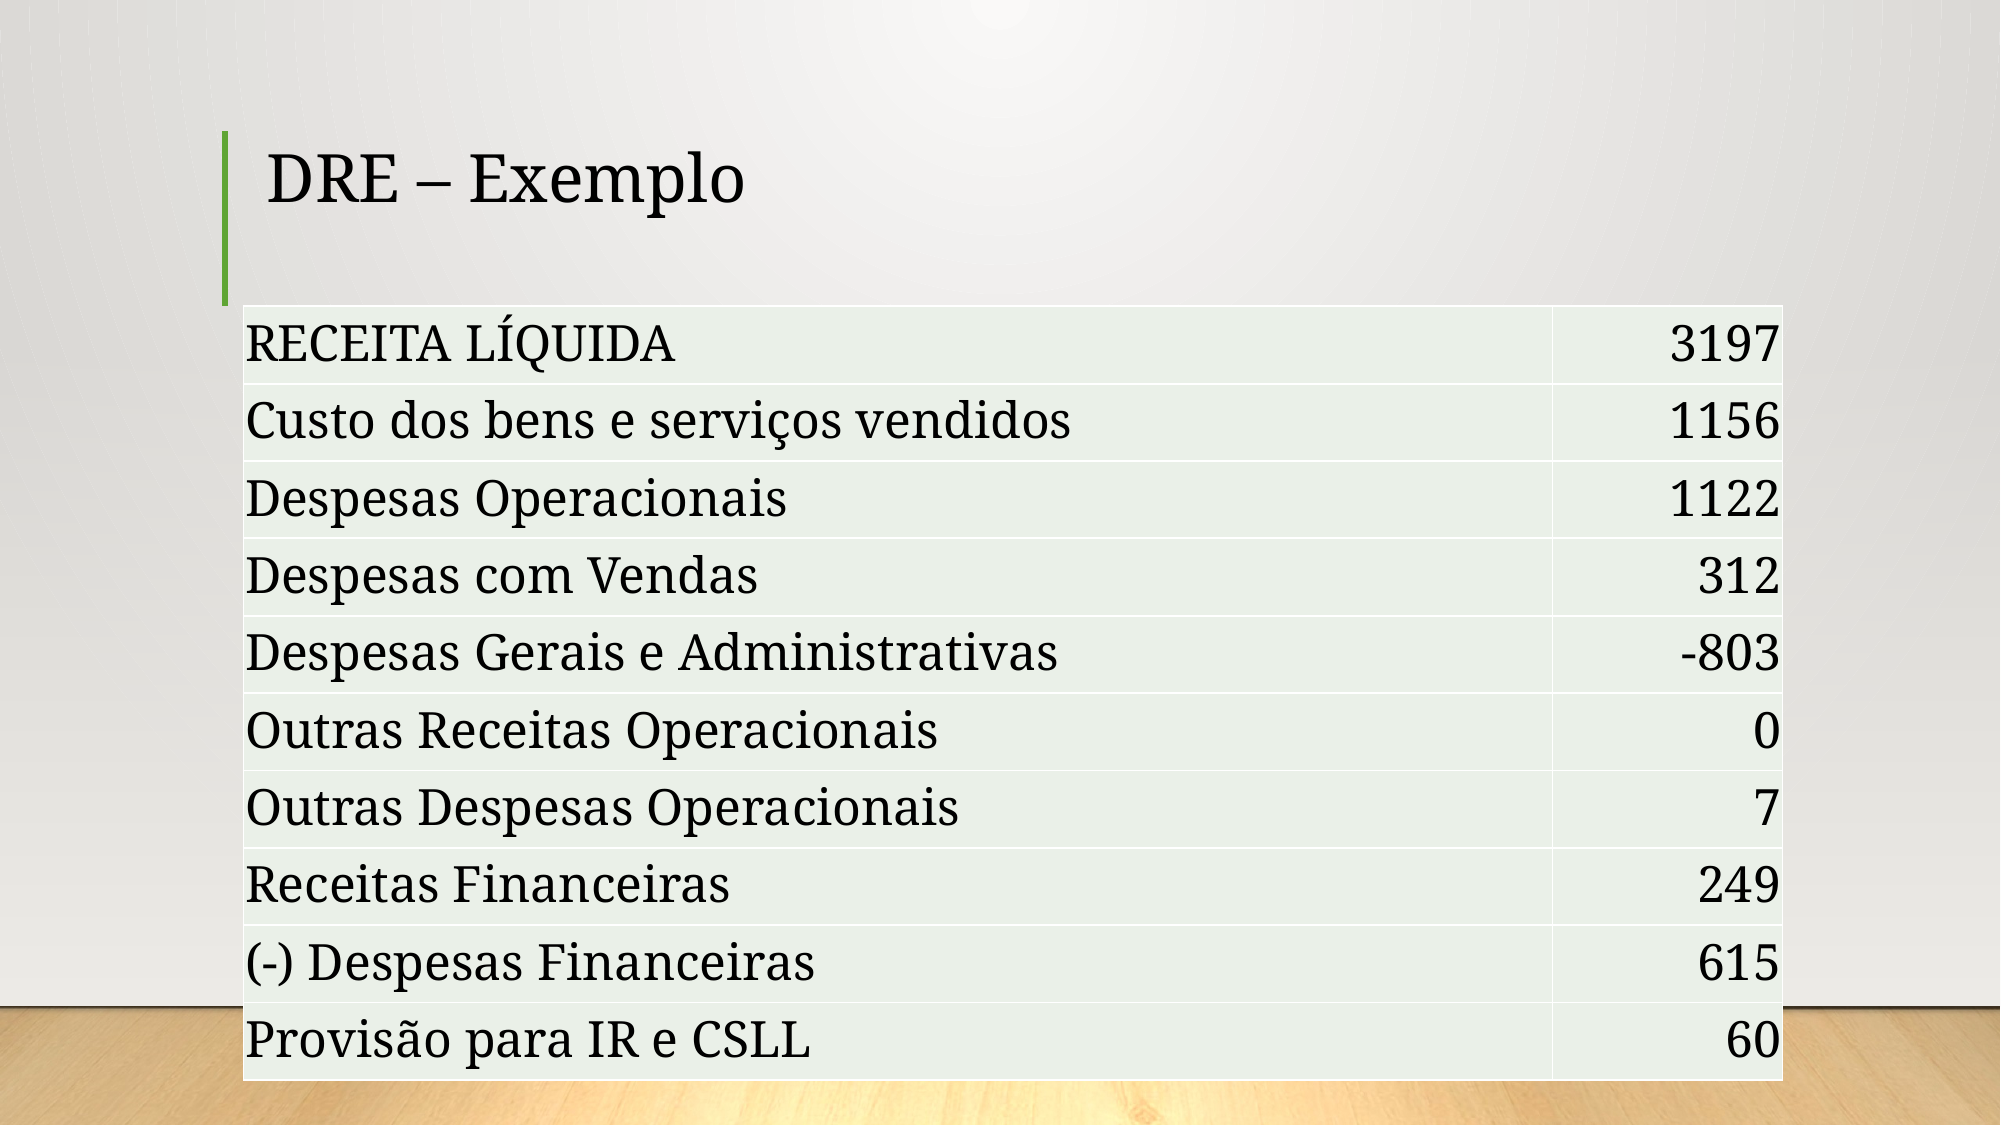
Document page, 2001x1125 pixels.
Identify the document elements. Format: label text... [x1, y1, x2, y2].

table_cell Outras Receitas Operacionais [244, 694, 1552, 770]
table_cell Receitas Financeiras [244, 849, 1552, 924]
table_cell 0 [1553, 694, 1782, 770]
picture [0, 1006, 2000, 1125]
table_cell Outras Despesas Operacionais [244, 771, 1552, 847]
table_cell Despesas com Vendas [244, 539, 1552, 615]
table_header 3197 [1553, 307, 1782, 383]
table_cell 7 [1553, 771, 1782, 847]
table_cell 60 [1553, 1003, 1782, 1079]
table_cell 1122 [1553, 462, 1782, 537]
table_cell 312 [1553, 539, 1782, 615]
table_cell Provisão para IR e CSLL [244, 1003, 1552, 1079]
table_header RECEITA LÍQUIDA [244, 307, 1552, 383]
title DRE – Exemplo [251, 131, 1814, 305]
table_cell 615 [1553, 926, 1782, 1002]
table_cell Despesas Gerais e Administrativas [244, 617, 1552, 692]
table_cell Despesas Operacionais [244, 462, 1552, 537]
table_cell -803 [1553, 617, 1782, 692]
table_cell 1156 [1553, 385, 1782, 460]
table_cell Custo dos bens e serviços vendidos [244, 385, 1552, 460]
table_cell 249 [1553, 849, 1782, 924]
table_cell (-) Despesas Financeiras [244, 926, 1552, 1002]
